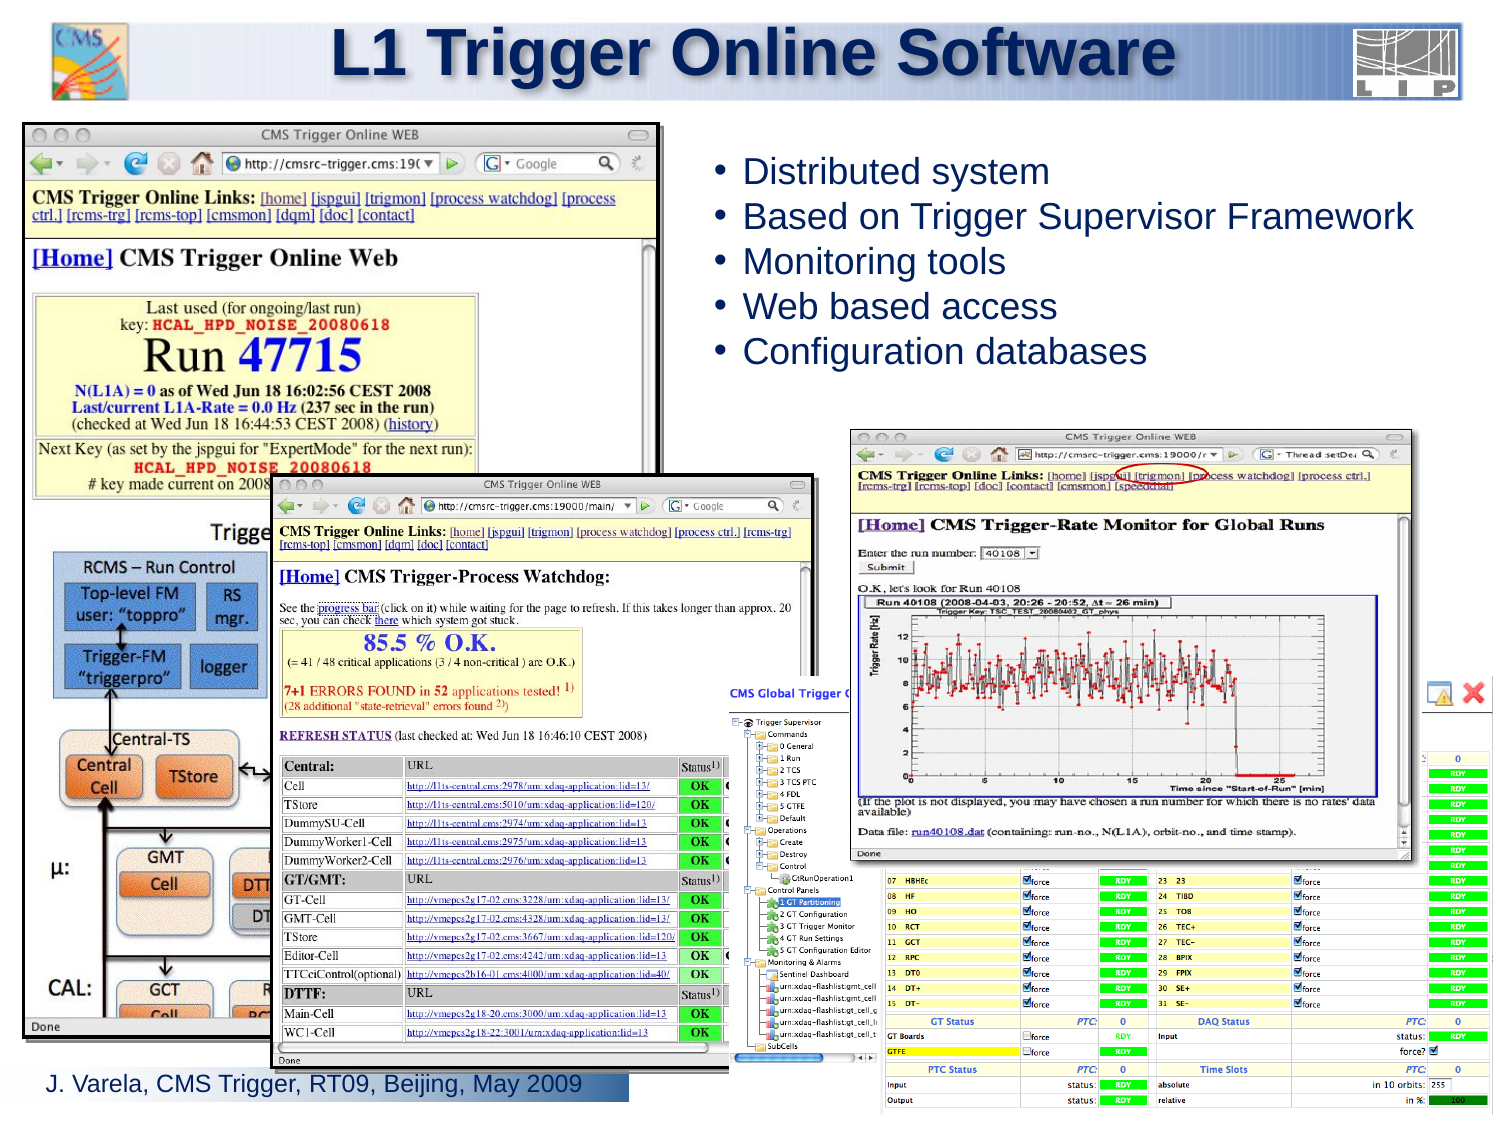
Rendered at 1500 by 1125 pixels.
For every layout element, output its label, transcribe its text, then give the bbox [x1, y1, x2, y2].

title L1 Trigger Online Software [116, 10, 1392, 111]
picture [0, 17, 116, 103]
text_box Distributed system Based on Trigger Supervisor Framework Monitoring tools Web based access Configuration databases [699, 139, 1470, 424]
picture [24, 124, 1494, 1115]
picture [1392, 17, 1500, 103]
